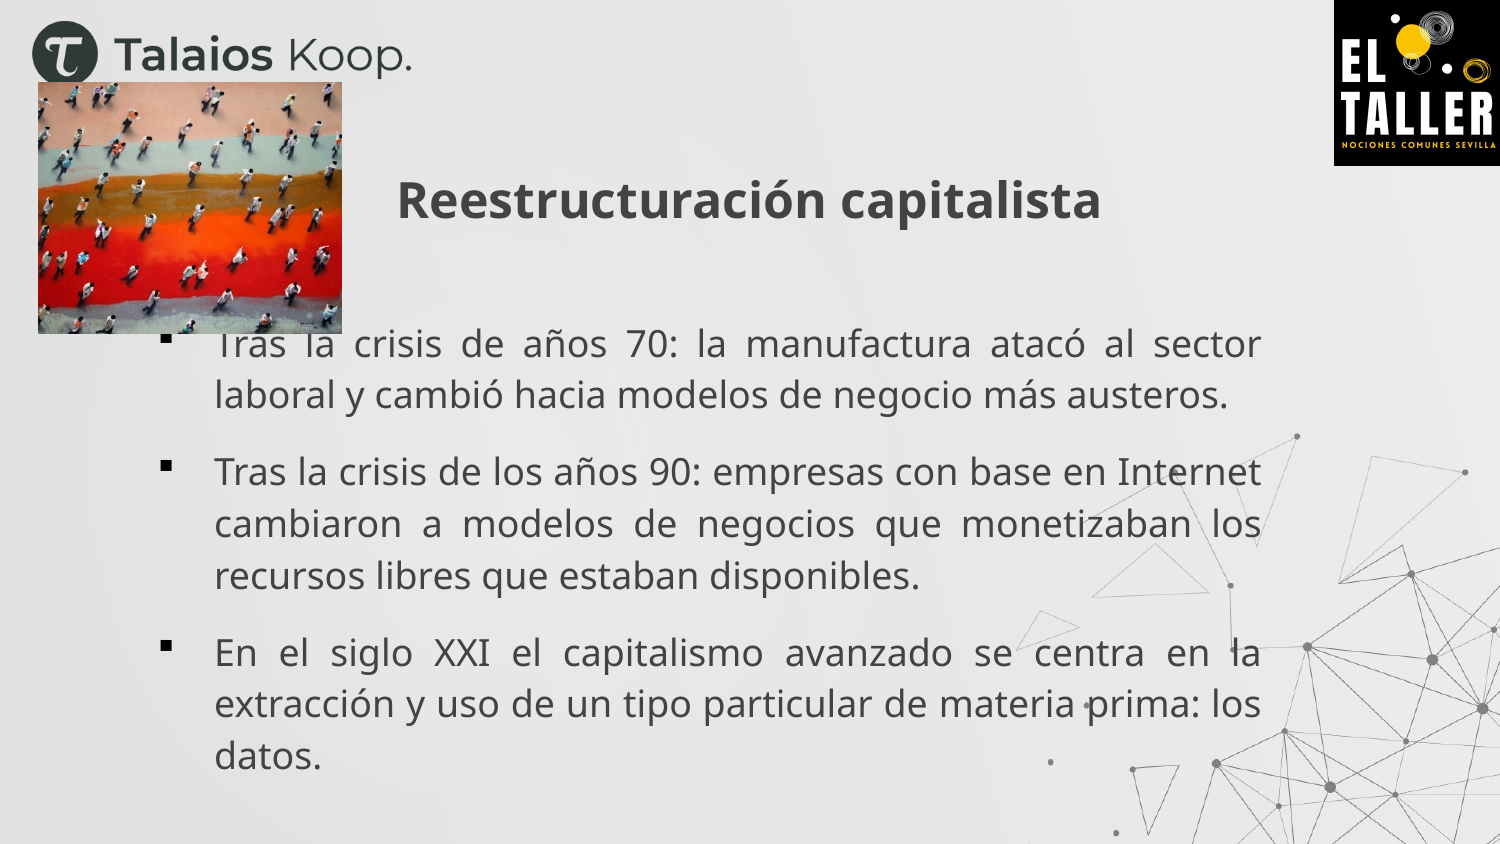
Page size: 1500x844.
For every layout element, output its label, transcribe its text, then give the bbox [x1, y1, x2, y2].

list Tras la crisis de años 70: la manufactura atacó al sector laboral y cambió hacia modelos de negocio más austeros. Tras la crisis de los años 90: empresas con base en Internet cambiaron a modelos de negocios que monetizaban los recursos libres que estaban disponibles. En el siglo XXI el capitalismo avanzado se centra en la extracción y uso de un tipo particular de materia prima: los datos. [142, 298, 1278, 622]
picture [0, 0, 1500, 844]
title Reestructuración capitalista [347, 153, 1178, 309]
